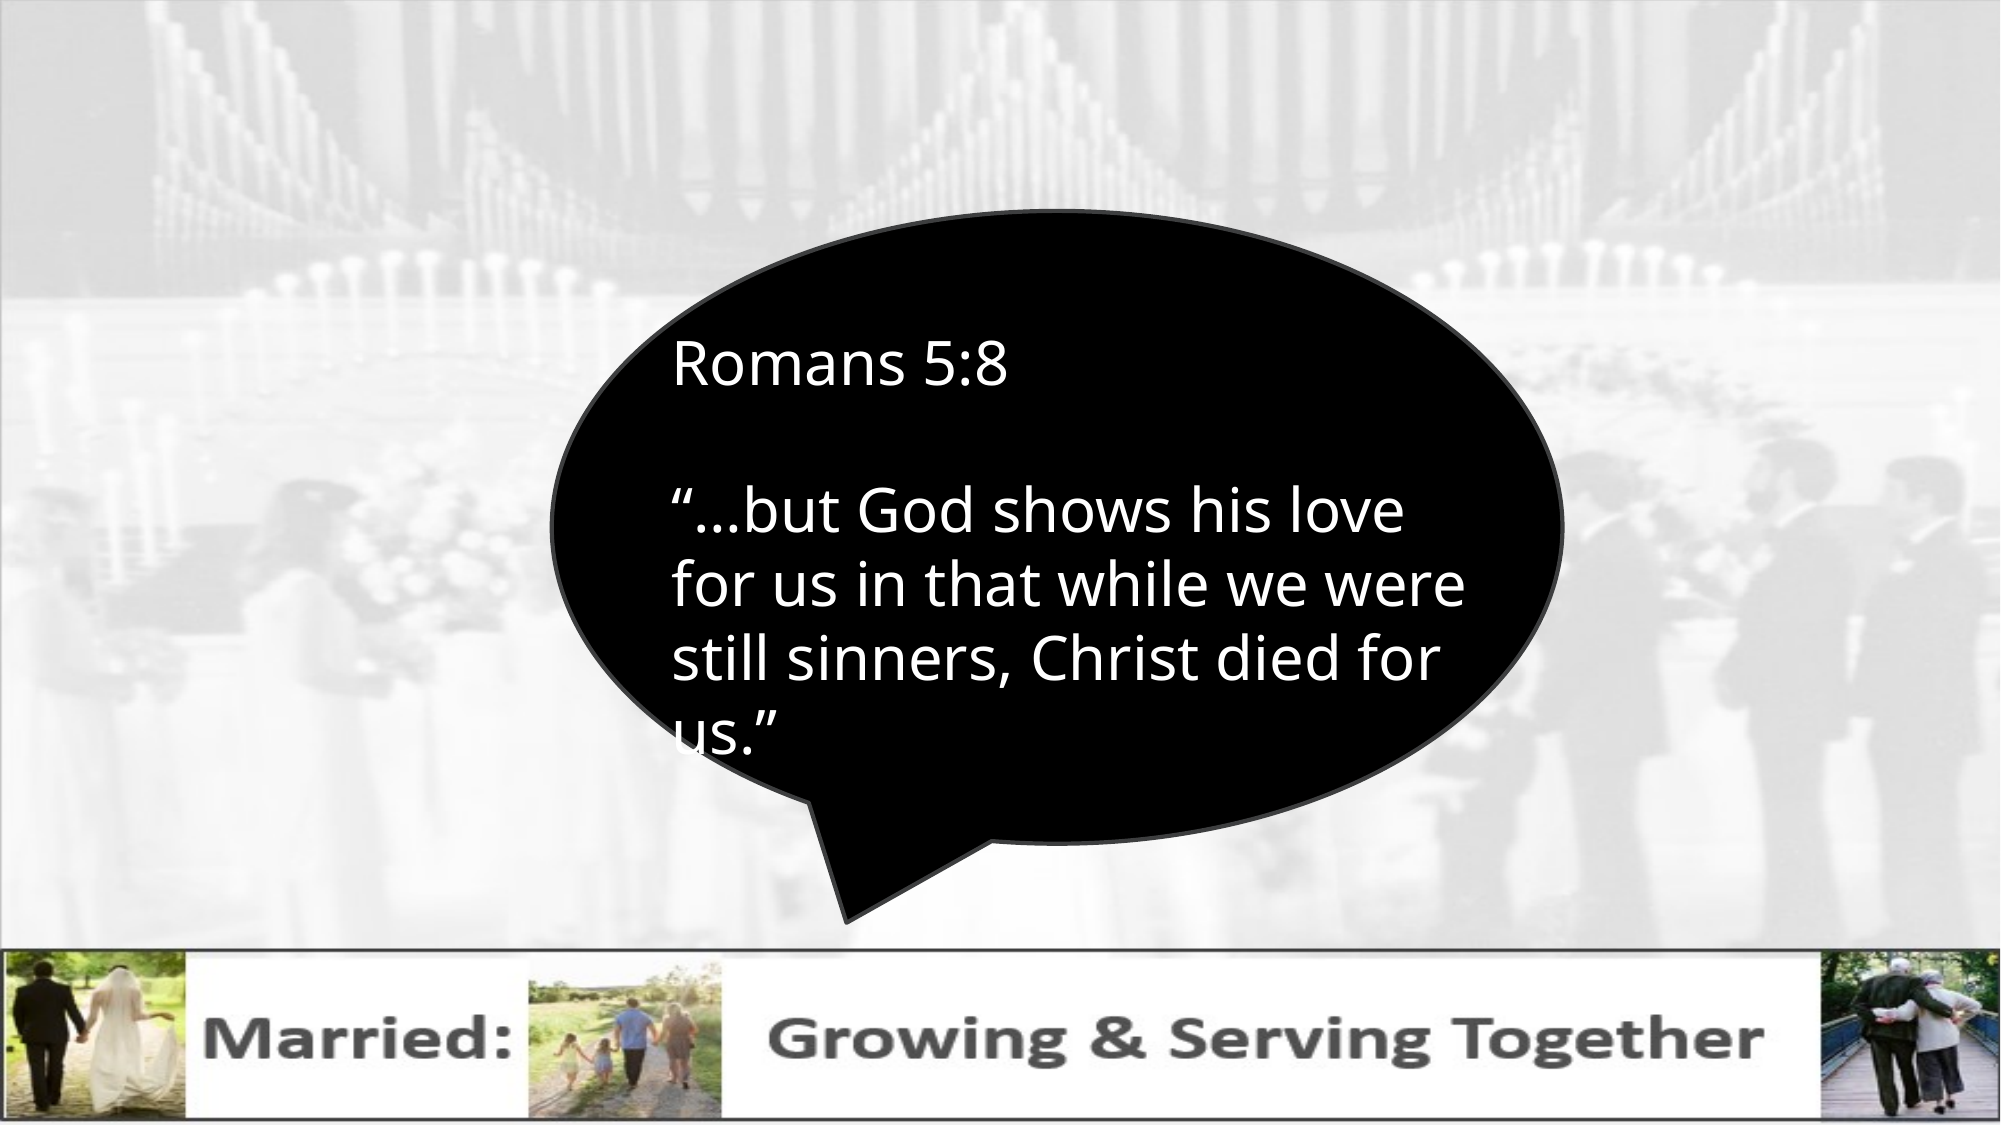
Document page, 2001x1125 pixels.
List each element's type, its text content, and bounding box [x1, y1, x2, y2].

text_box [680, 210, 1434, 316]
text_box [1501, 376, 1563, 679]
text_box [740, 774, 1374, 923]
text_box Romans 5:8 “…but God shows his love for us in that while we were still sinners, Christ died for us.” [657, 316, 1501, 774]
picture [0, 0, 2001, 1125]
text_box [551, 333, 657, 721]
